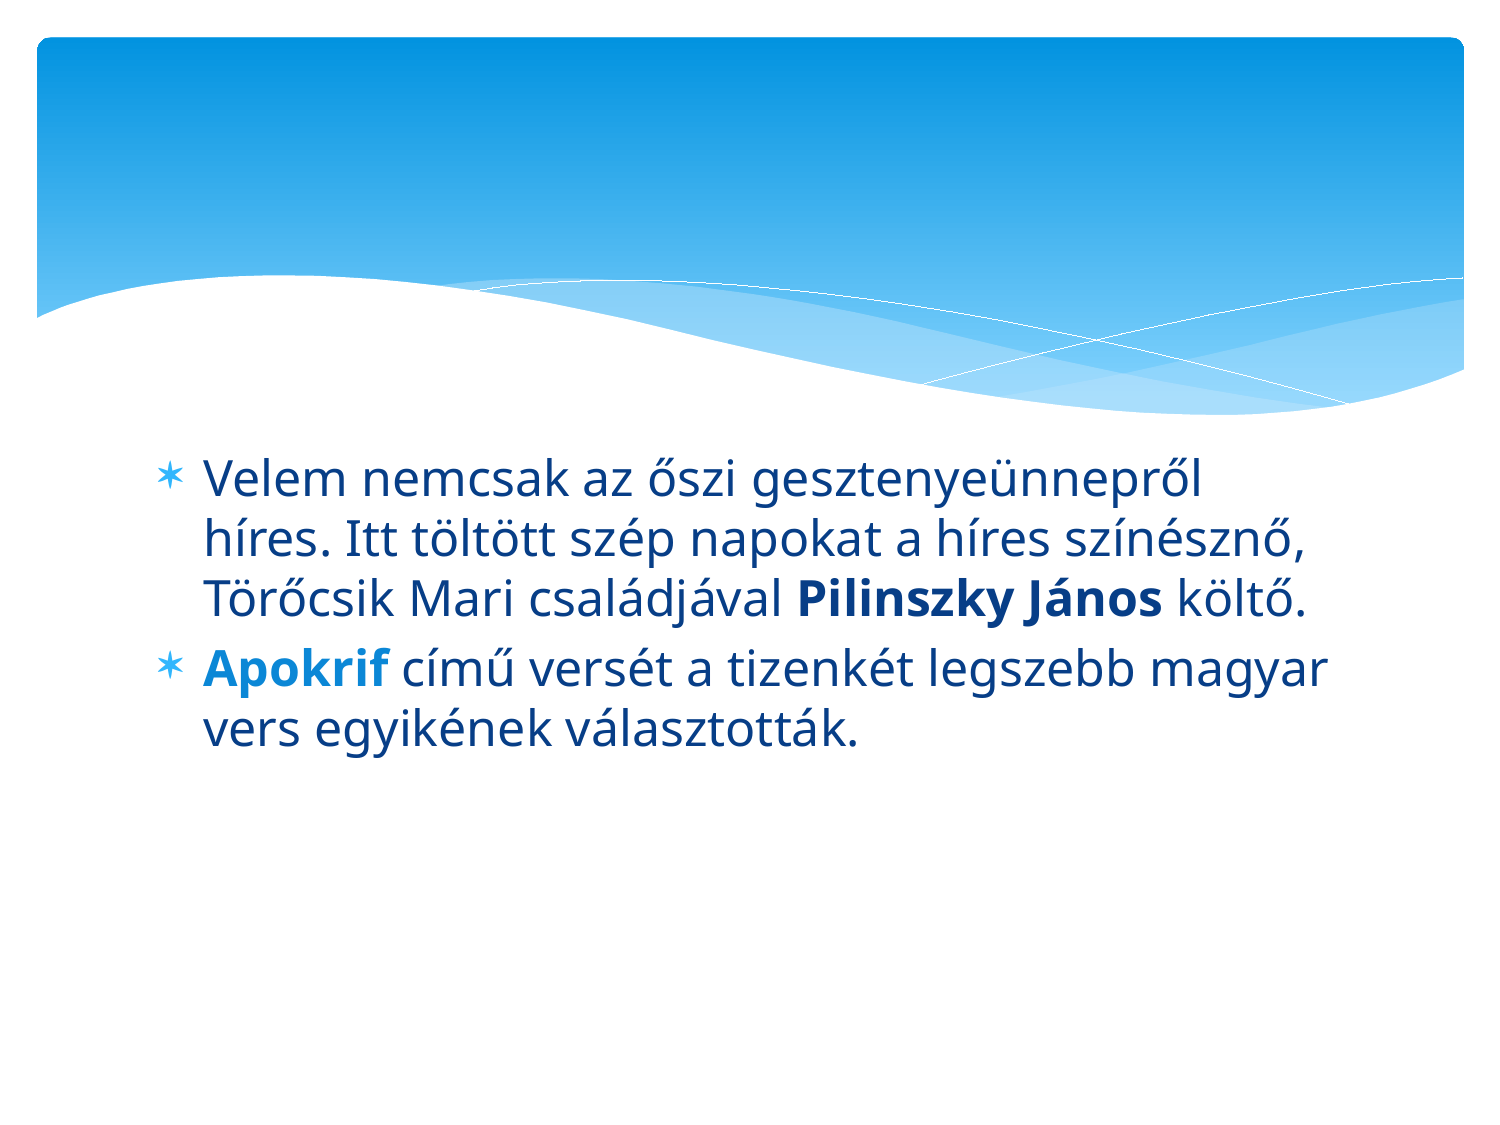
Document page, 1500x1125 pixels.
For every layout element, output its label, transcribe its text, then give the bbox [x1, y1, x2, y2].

list Velem nemcsak az őszi gesztenyeünnepről híres. Itt töltött szép napokat a híres színésznő, Törőcsik Mari családjával Pilinszky János költő. Apokrif című versét a tizenkét legszebb magyar vers egyikének választották. [143, 438, 1359, 1005]
